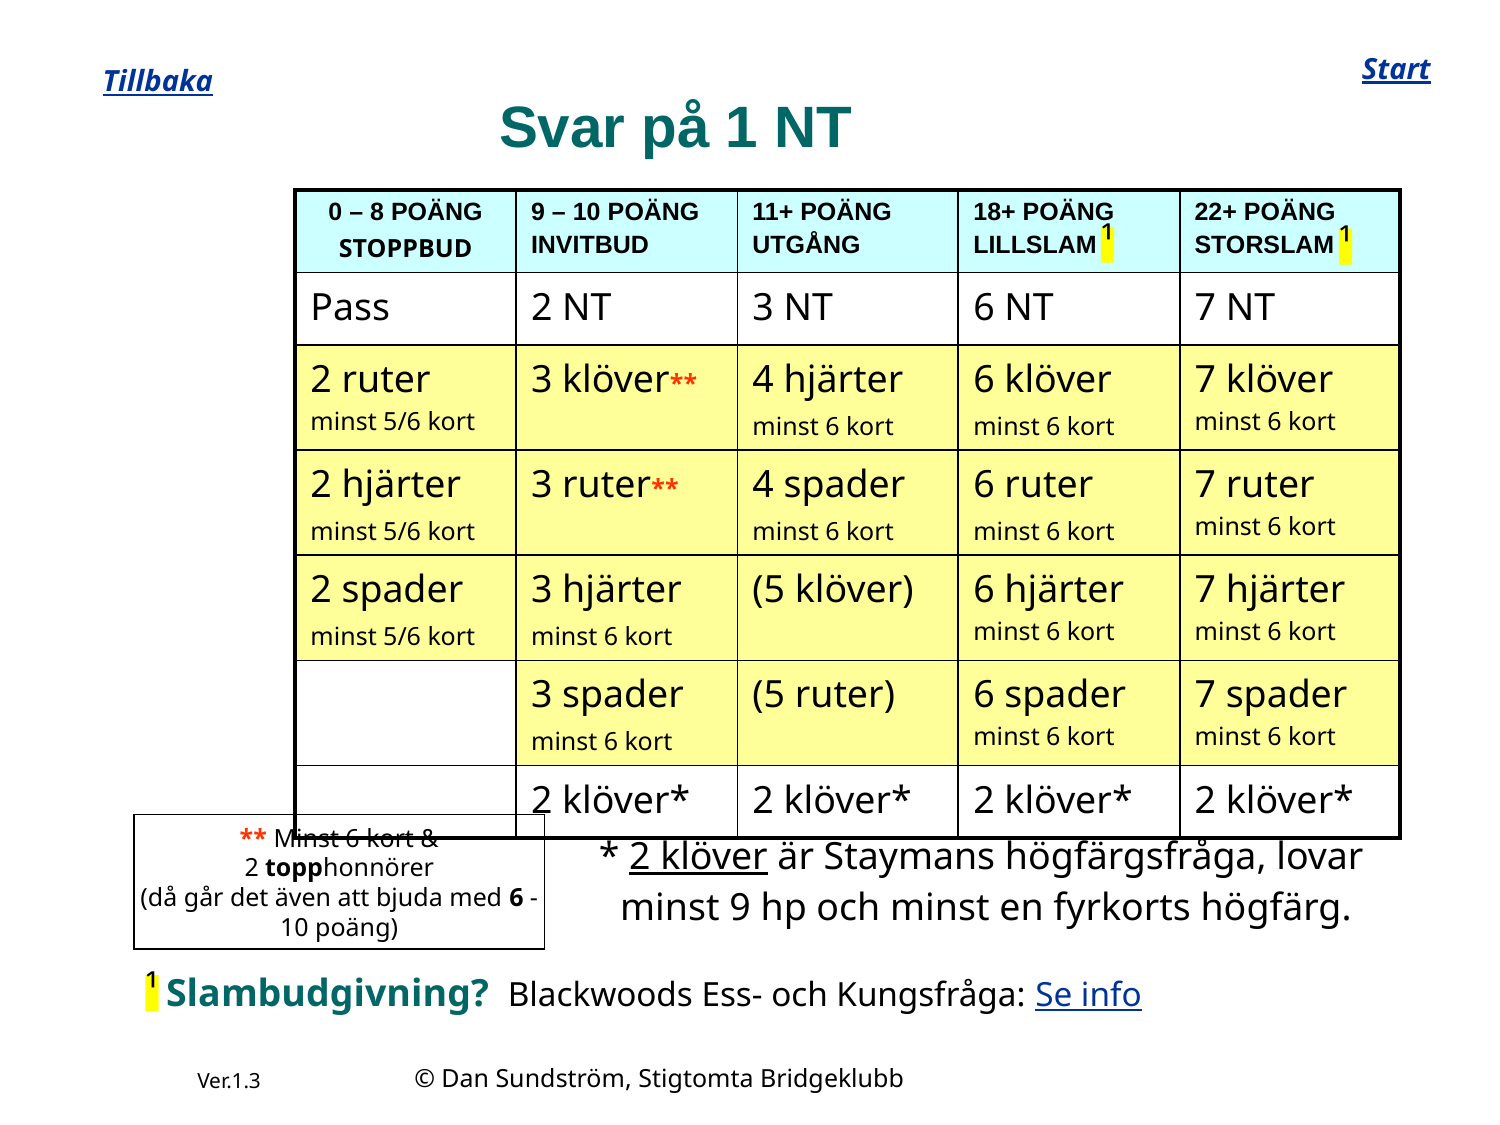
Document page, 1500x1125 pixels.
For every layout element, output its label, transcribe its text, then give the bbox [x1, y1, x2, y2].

table_cell 7 spader minst 6 kort [1181, 661, 1398, 765]
table_cell 3 NT [738, 273, 957, 344]
table_cell 7 NT [1181, 273, 1398, 344]
table_cell 6 spader minst 6 kort [959, 661, 1179, 765]
table_cell 2 spader minst 5/6 kort [297, 556, 515, 660]
table_header 18+ POÄNG LILLSLAM [959, 192, 1179, 272]
footer © Dan Sundström, Stigtomta Bridgeklubb [286, 1025, 1033, 1101]
table_cell 6 NT [959, 273, 1179, 344]
table_cell Pass [297, 273, 515, 344]
table_cell 2 hjärter minst 5/6 kort [297, 451, 515, 554]
table_cell (5 ruter) [738, 661, 957, 765]
table_cell 2 klöver* [959, 766, 1179, 824]
text_box Tillbaka [87, 54, 228, 110]
table_cell 3 klöver** [517, 346, 737, 449]
table_cell 4 spader minst 6 kort [738, 451, 957, 554]
table_cell 2 klöver* [738, 766, 957, 824]
table_cell 3 spader minst 6 kort [517, 661, 737, 765]
table_cell 7 hjärter minst 6 kort [1181, 556, 1398, 660]
table_cell 4 hjärter minst 6 kort [738, 346, 957, 449]
table_cell [297, 661, 515, 765]
table_header 22+ POÄNG STORSLAM [1181, 192, 1398, 272]
table_cell 3 hjärter minst 6 kort [517, 556, 737, 660]
table_cell 2 klöver* [1181, 766, 1398, 824]
text_box ¹ [145, 975, 159, 1012]
text_box * 2 klöver är Staymans högfärgsfråga, lovar minst 9 hp och minst en fyrkorts högfärg. [545, 824, 1477, 936]
text_box ¹ [1100, 226, 1115, 263]
text_box Start [1347, 42, 1446, 98]
table_cell [297, 766, 515, 814]
table_cell 6 klöver minst 6 kort [959, 346, 1179, 449]
table_cell 6 ruter minst 6 kort [959, 451, 1179, 554]
table_header 11+ POÄNG UTGÅNG [738, 192, 957, 272]
table_cell 7 ruter minst 6 kort [1181, 451, 1398, 554]
table_cell 2 ruter minst 5/6 kort [297, 346, 515, 449]
table_cell 2 NT [517, 273, 737, 344]
table_cell (5 klöver) [738, 556, 957, 660]
title Svar på 1 NT [324, 90, 1028, 167]
table_cell 2 klöver* [517, 766, 737, 824]
text_box Slambudgivning? Blackwoods Ess- och Kungsfråga: Se info [133, 961, 1401, 1022]
text_box ** Minst 6 kort & 2 topphonnörer (då går det även att bjuda med 6 -10 poäng) [133, 814, 545, 950]
table_cell 6 hjärter minst 6 kort [959, 556, 1179, 660]
table_cell 3 ruter** [517, 451, 737, 554]
text_box ¹ [1338, 228, 1353, 265]
table_header 9 – 10 POÄNG INVITBUD [517, 192, 737, 272]
table_header 0 – 8 POÄNG STOPPBUD [297, 192, 515, 272]
table_cell 7 klöver minst 6 kort [1181, 346, 1398, 449]
